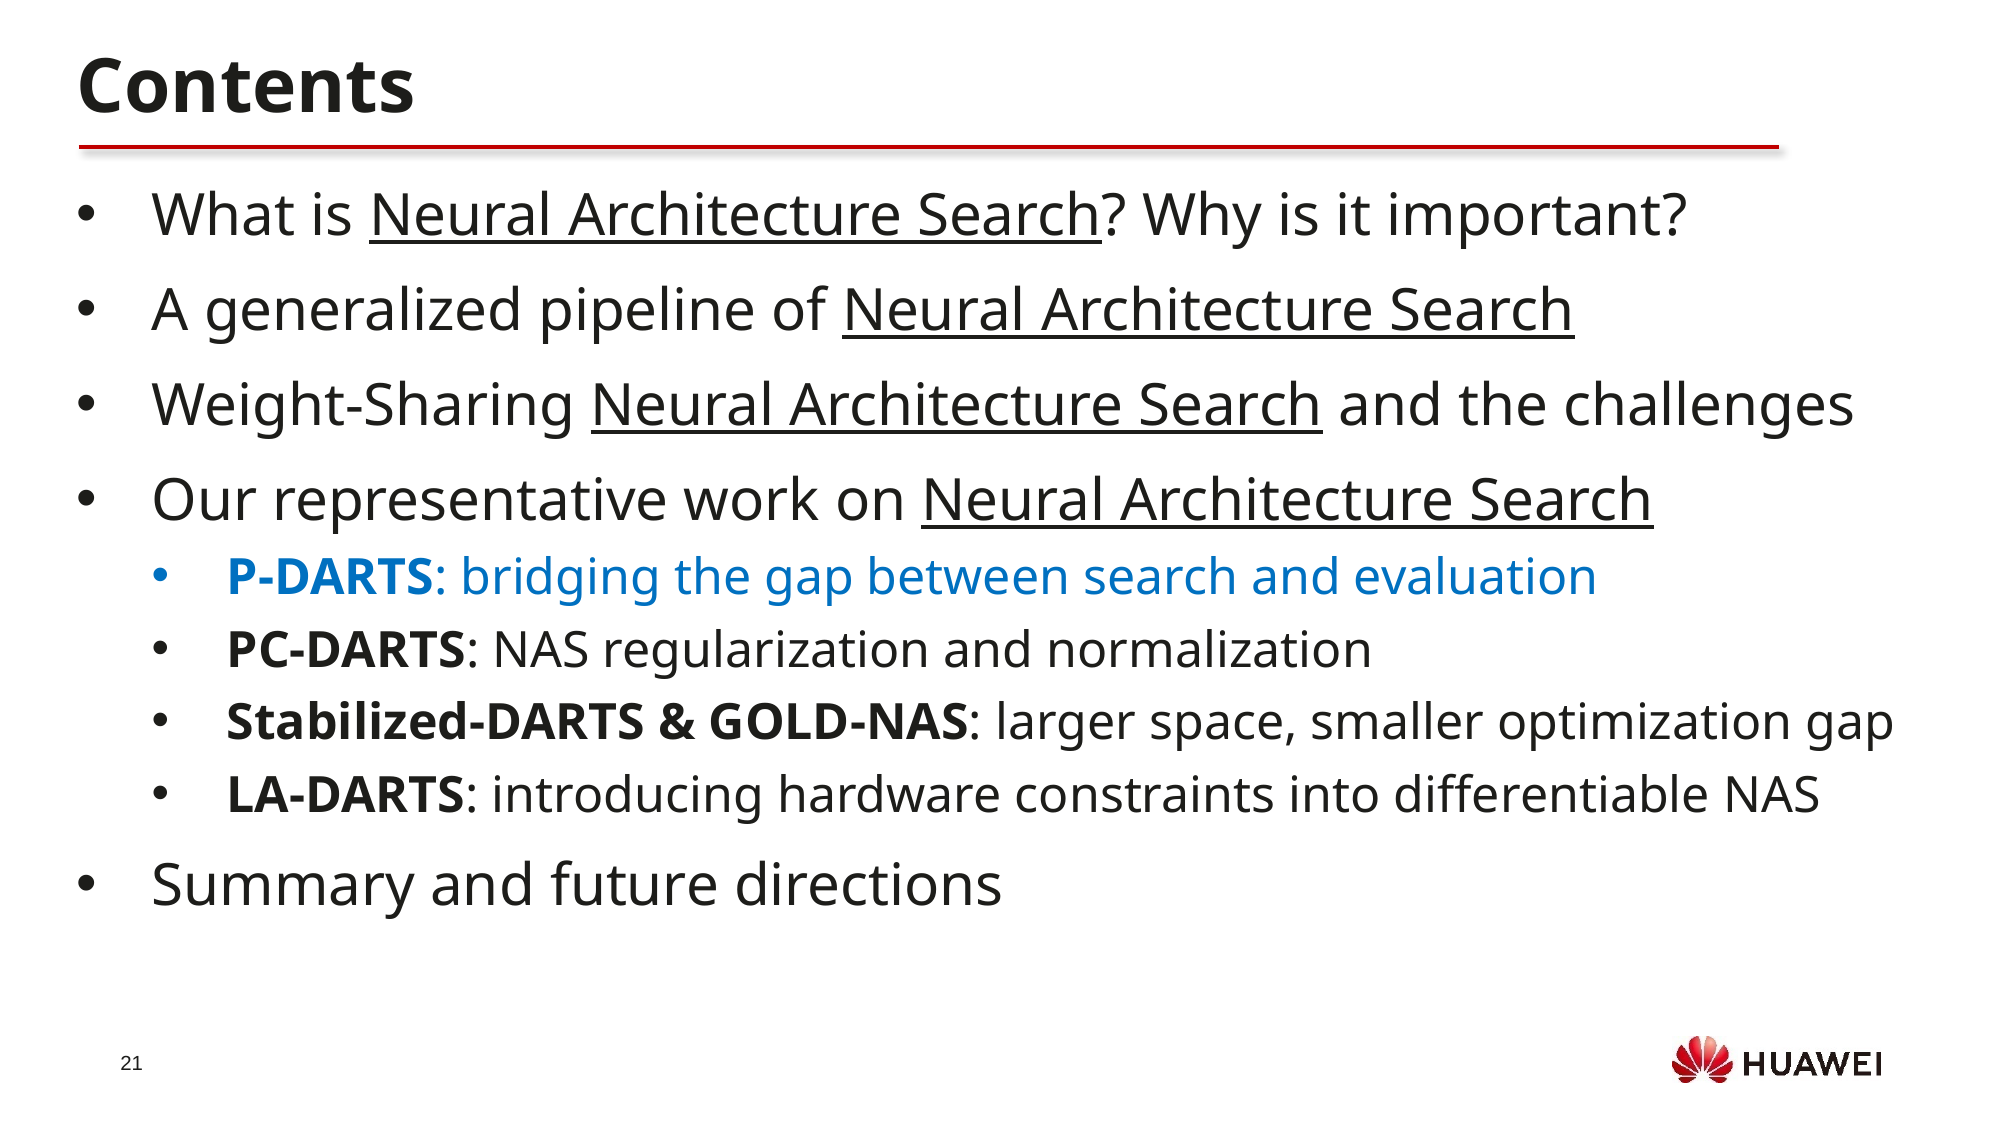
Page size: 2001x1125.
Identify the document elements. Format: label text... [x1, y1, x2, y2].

picture [1672, 1036, 1881, 1083]
text_box Contents [76, 28, 1778, 137]
text_box What is Neural Architecture Search? Why is it important? A generalized pipeline of Neural Architecture Search Weight-Sharing Neural Architecture Search and the challenges Our representative work on Neural Architecture Search P-DARTS: bridging the gap between search and evaluation PC-DARTS: NAS regularization and normalization Stabilized-DARTS & GOLD-NAS: larger space, smaller optimization gap LA-DARTS: introducing hardware constraints into differentiable NAS Summary and future directions [76, 176, 1920, 1028]
